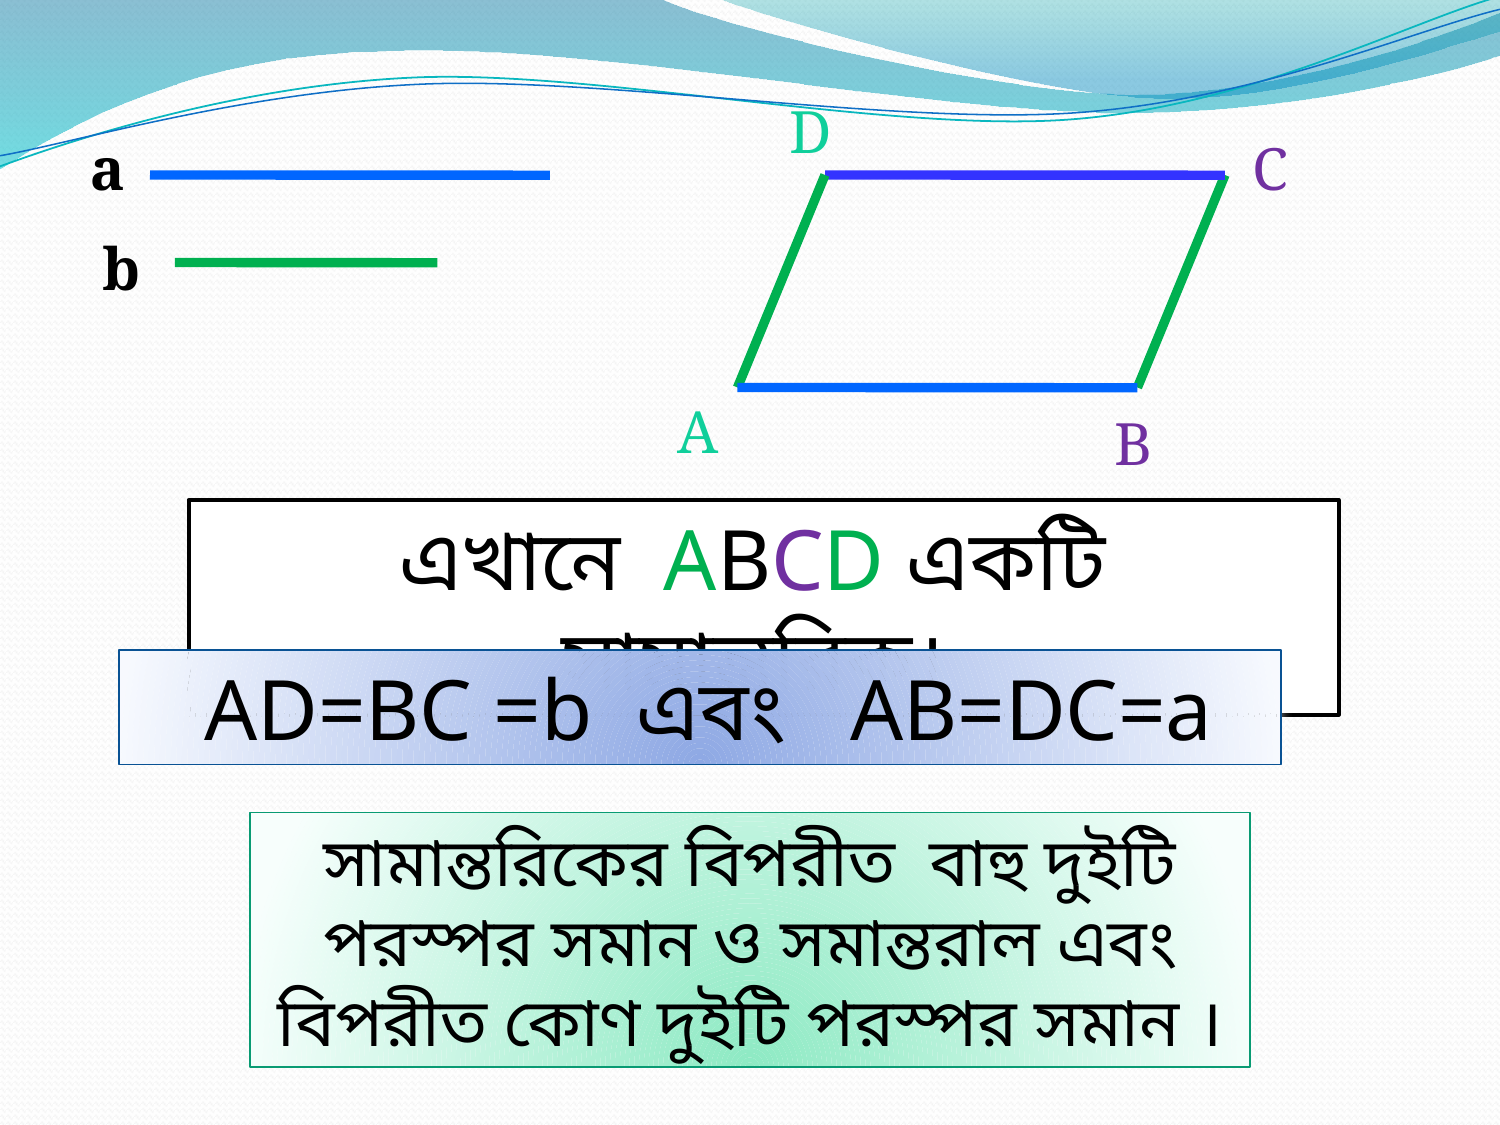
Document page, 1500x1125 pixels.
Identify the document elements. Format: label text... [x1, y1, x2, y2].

text_box A [662, 387, 813, 473]
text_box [829, 176, 1225, 180]
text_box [1074, 237, 1288, 326]
text_box C [1237, 125, 1325, 210]
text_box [674, 237, 888, 326]
text_box b [87, 224, 175, 310]
text_box D [774, 87, 875, 173]
text_box সামান্তরিকের বিপরীত বাহু দুইটি পরস্পর সমান ও সমান্তরাল এবং বিপরীত কোণ দুইটি পরস্পর সমান । [249, 812, 1251, 1068]
text_box a [74, 125, 163, 210]
text_box AD=BC =b এবং AB=DC=a [118, 649, 1282, 765]
text_box এখানে ABCD একটি সামান্তরিক। [187, 498, 1341, 717]
text_box B [1099, 399, 1188, 485]
